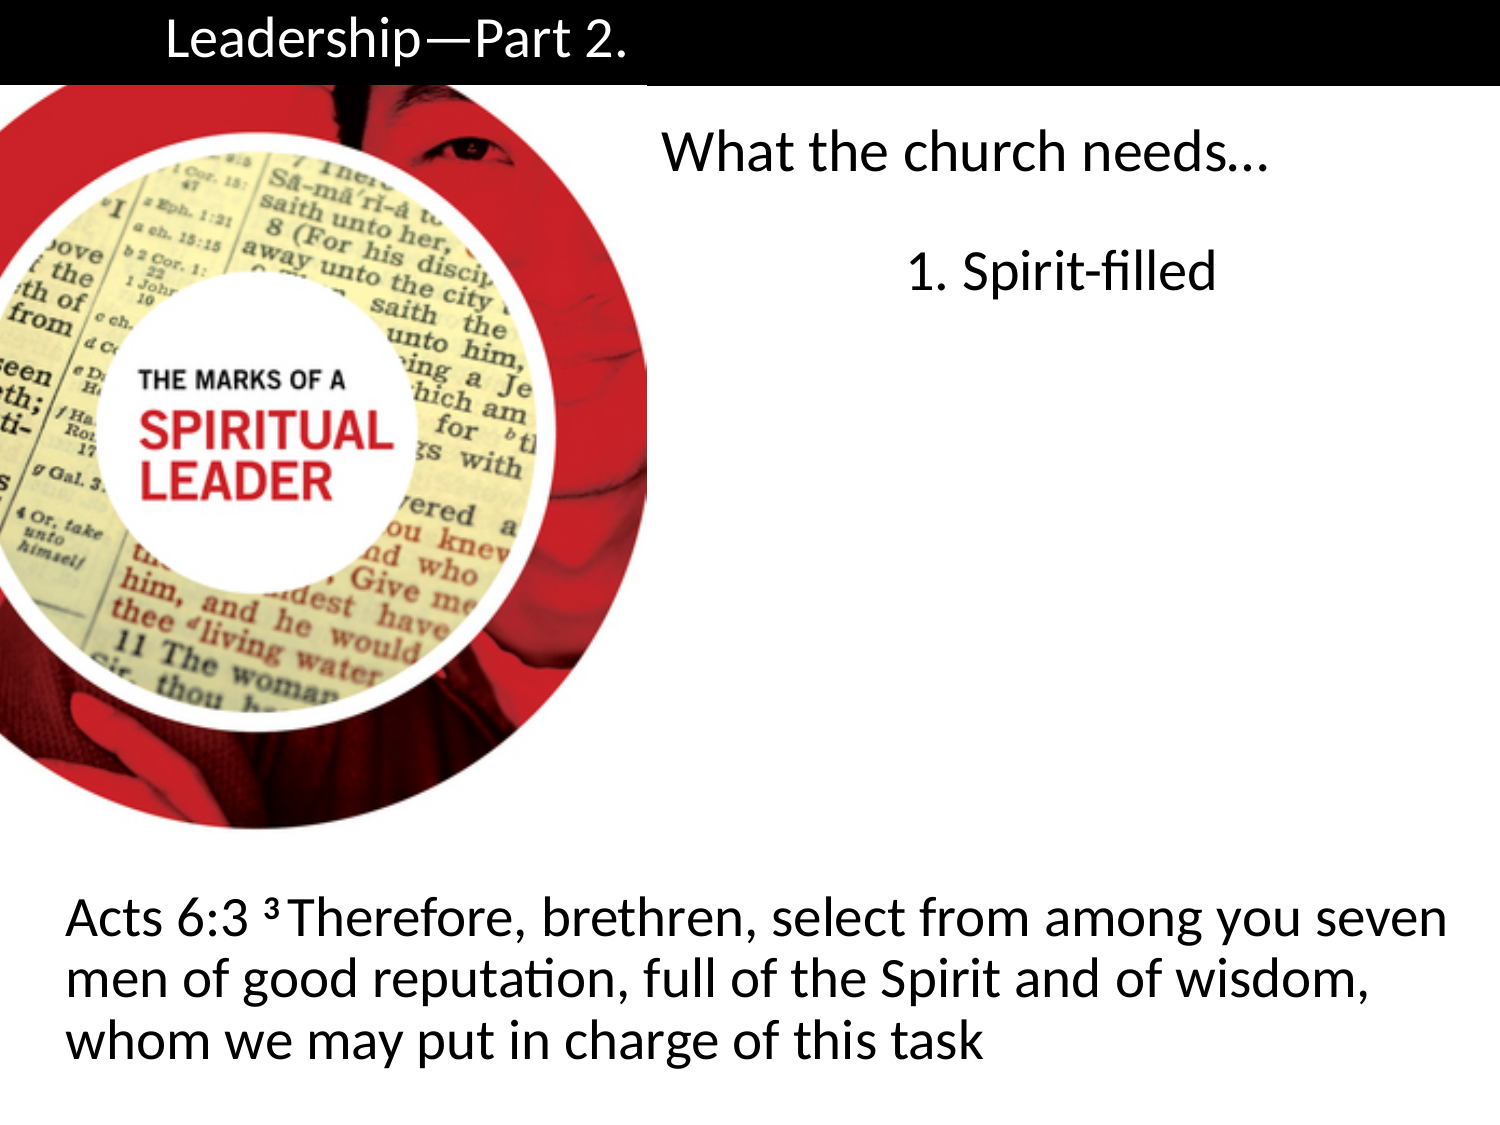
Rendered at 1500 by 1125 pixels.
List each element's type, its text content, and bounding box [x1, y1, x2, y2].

text_box Leadership—Part 2. [0, 0, 1500, 86]
text_box Acts 6:3 3 Therefore, brethren, select from among you seven men of good reputation, full of the Spirit and of wisdom, whom we may put in charge of this task [50, 879, 1480, 1081]
list What the church needs… [647, 111, 1397, 233]
picture [0, 85, 647, 853]
list 1. Spirit-filled [673, 232, 1450, 831]
